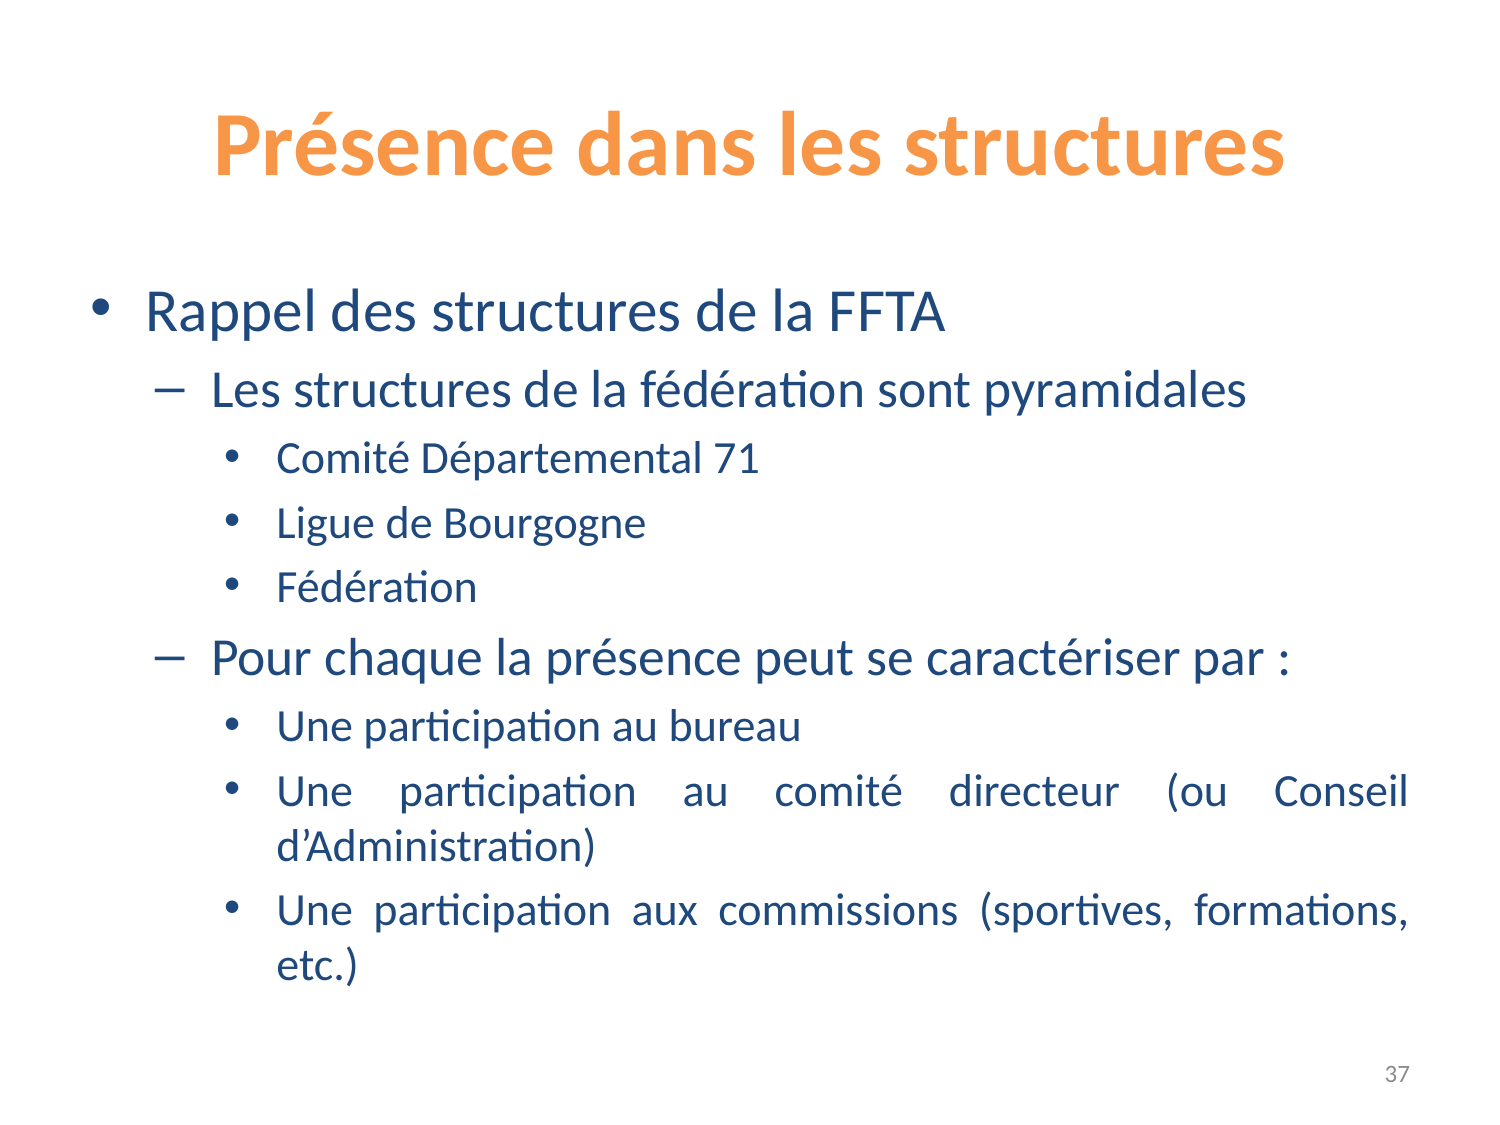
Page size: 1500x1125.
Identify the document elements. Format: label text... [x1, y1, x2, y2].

list Rappel des structures de la FFTA Les structures de la fédération sont pyramidales Comité Départemental 71 Ligue de Bourgogne Fédération Pour chaque la présence peut se caractériser par : Une participation au bureau Une participation au comité directeur (ou Conseil d’Administration) Une participation aux commissions (sportives, formations, etc.) [75, 262, 1425, 1005]
slide_number 37 [1074, 1042, 1425, 1103]
title Présence dans les structures [75, 45, 1425, 233]
